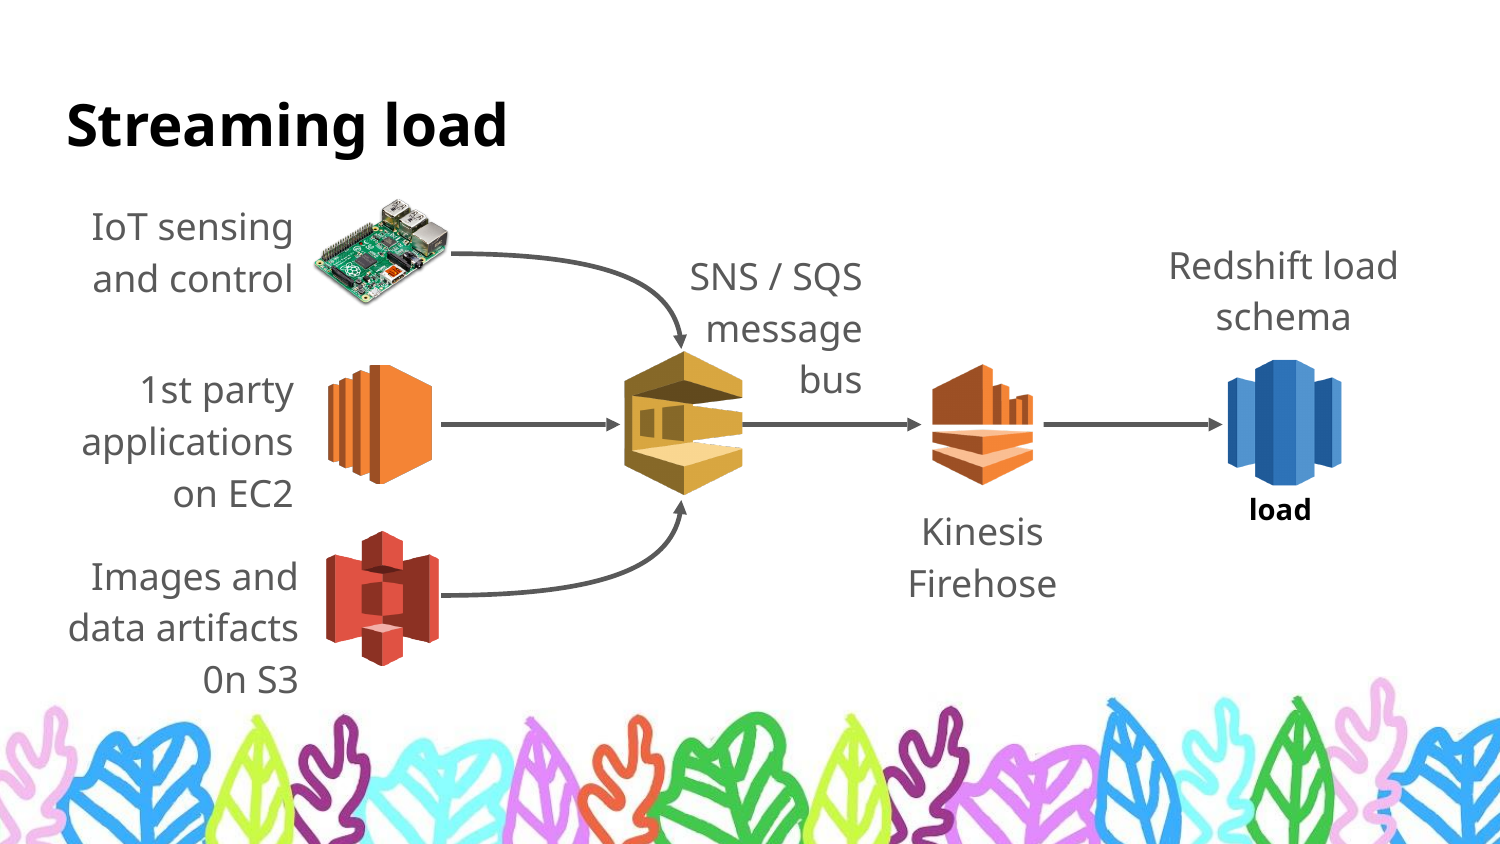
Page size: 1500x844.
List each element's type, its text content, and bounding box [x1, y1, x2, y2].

picture [318, 524, 442, 666]
picture [1222, 359, 1346, 490]
picture [921, 363, 1044, 486]
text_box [450, 253, 682, 350]
picture [619, 348, 743, 501]
list Kinesis Firehose [862, 486, 1103, 616]
list IoT sensing and control [51, 181, 310, 311]
list Images and data artifacts 0n S3 [46, 530, 313, 661]
list 1st party applications on EC2 [51, 344, 310, 474]
picture [0, 676, 1500, 844]
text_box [440, 499, 682, 596]
picture [318, 364, 442, 485]
picture [308, 188, 452, 319]
list SNS / SQS message bus [637, 231, 878, 361]
text_box load [1233, 499, 1334, 550]
list Redshift load schema [1149, 219, 1418, 349]
title Streaming load [51, 72, 1449, 167]
